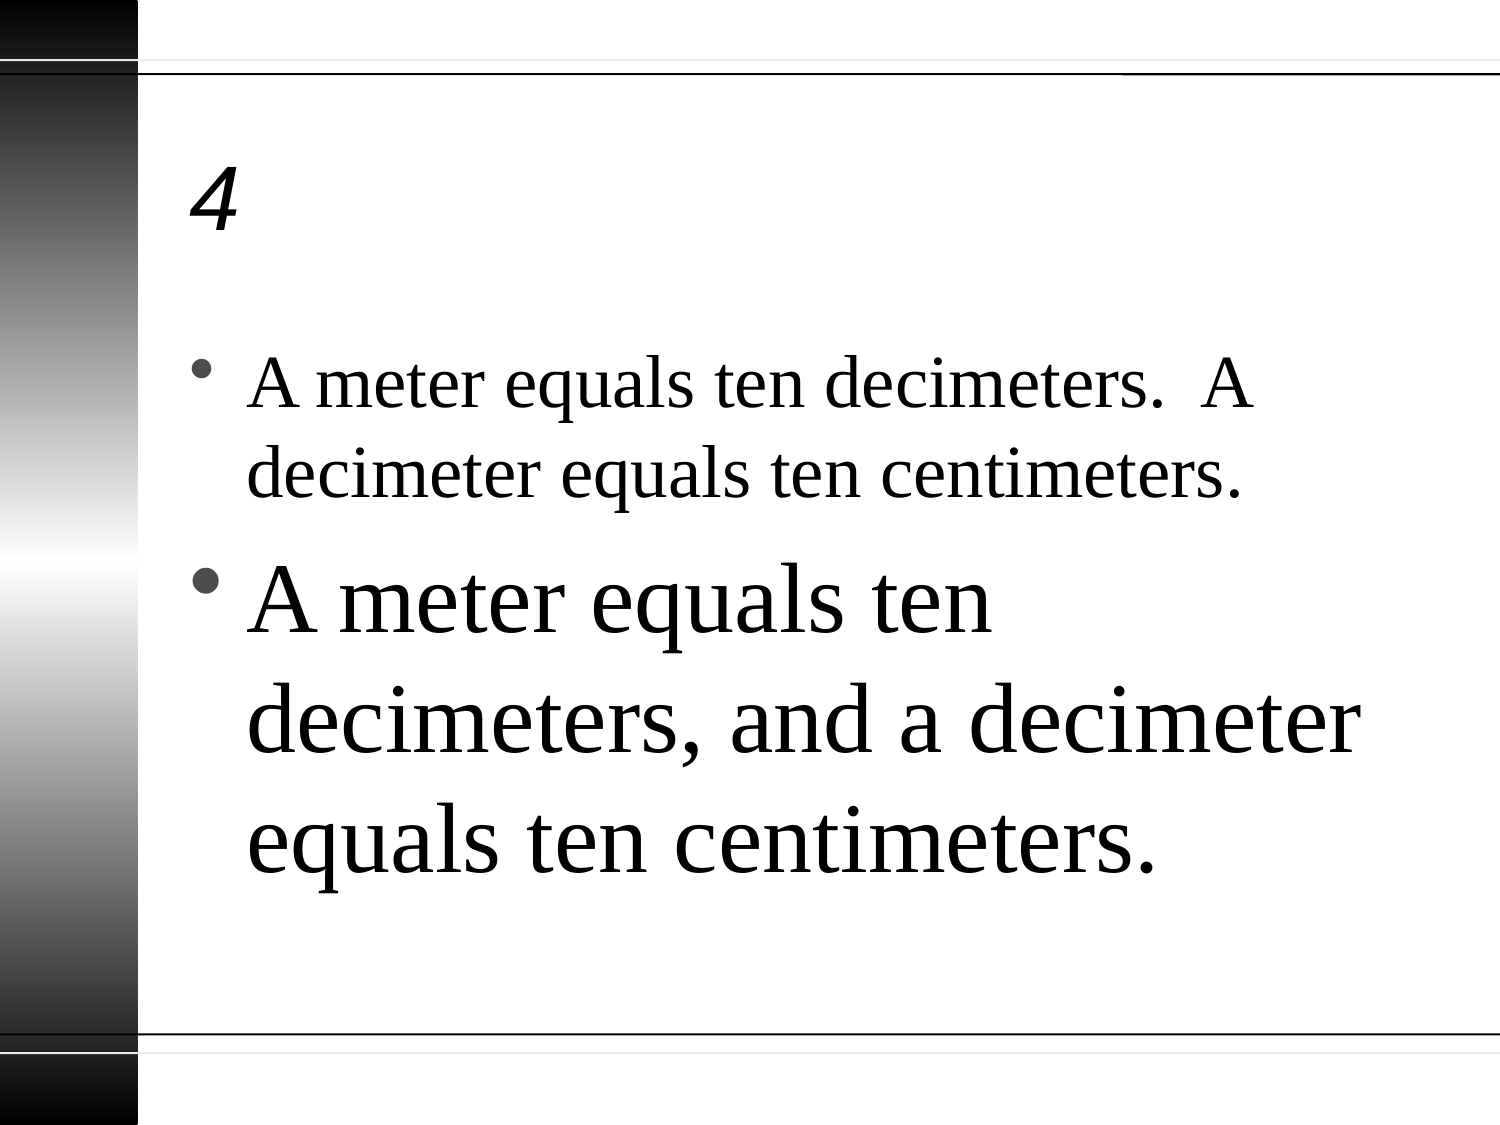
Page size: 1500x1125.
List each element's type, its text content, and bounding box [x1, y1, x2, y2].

list A meter equals ten decimeters. A decimeter equals ten centimeters. A meter equals ten decimeters, and a decimeter equals ten centimeters. [174, 324, 1450, 1000]
title 4 [174, 99, 1450, 288]
